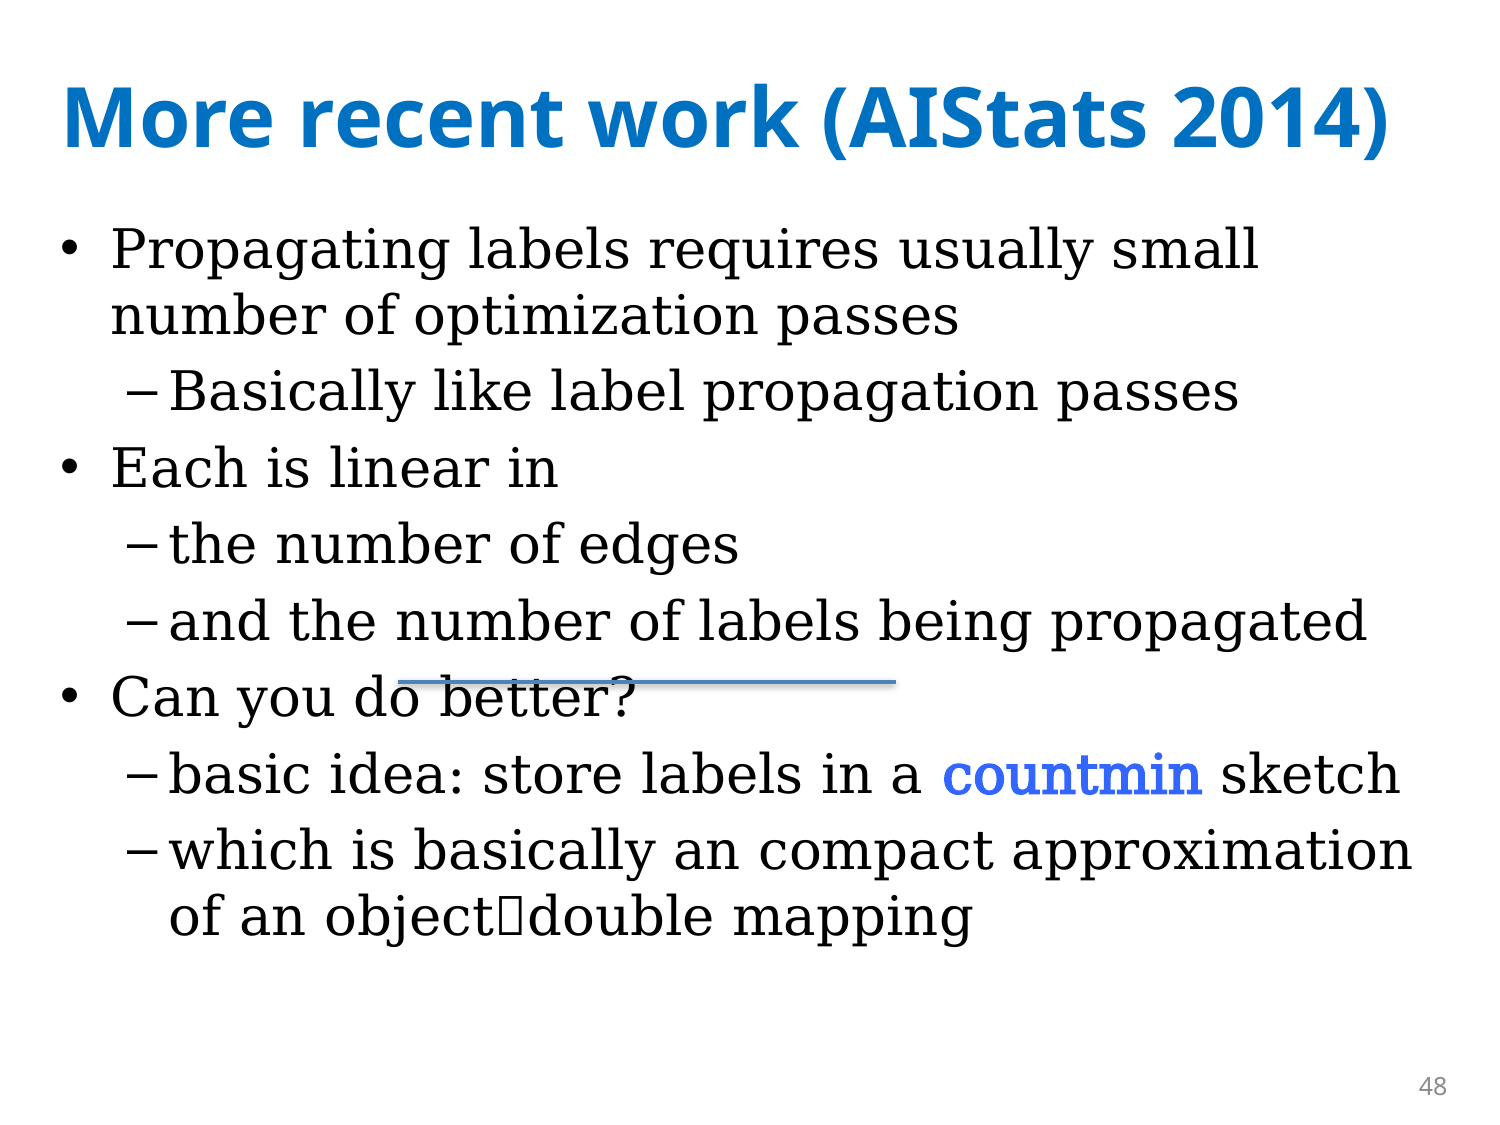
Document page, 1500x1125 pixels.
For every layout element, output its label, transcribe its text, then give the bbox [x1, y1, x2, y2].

slide_number 48 [1112, 1057, 1463, 1118]
list Propagating labels requires usually small number of optimization passes Basically like label propagation passes Each is linear in the number of edges and the number of labels being propagated Can you do better? basic idea: store labels in a countmin sketch which is basically an compact approximation of an objectdouble mapping [45, 206, 1465, 1043]
title More recent work (AIStats 2014) [45, 47, 1465, 180]
